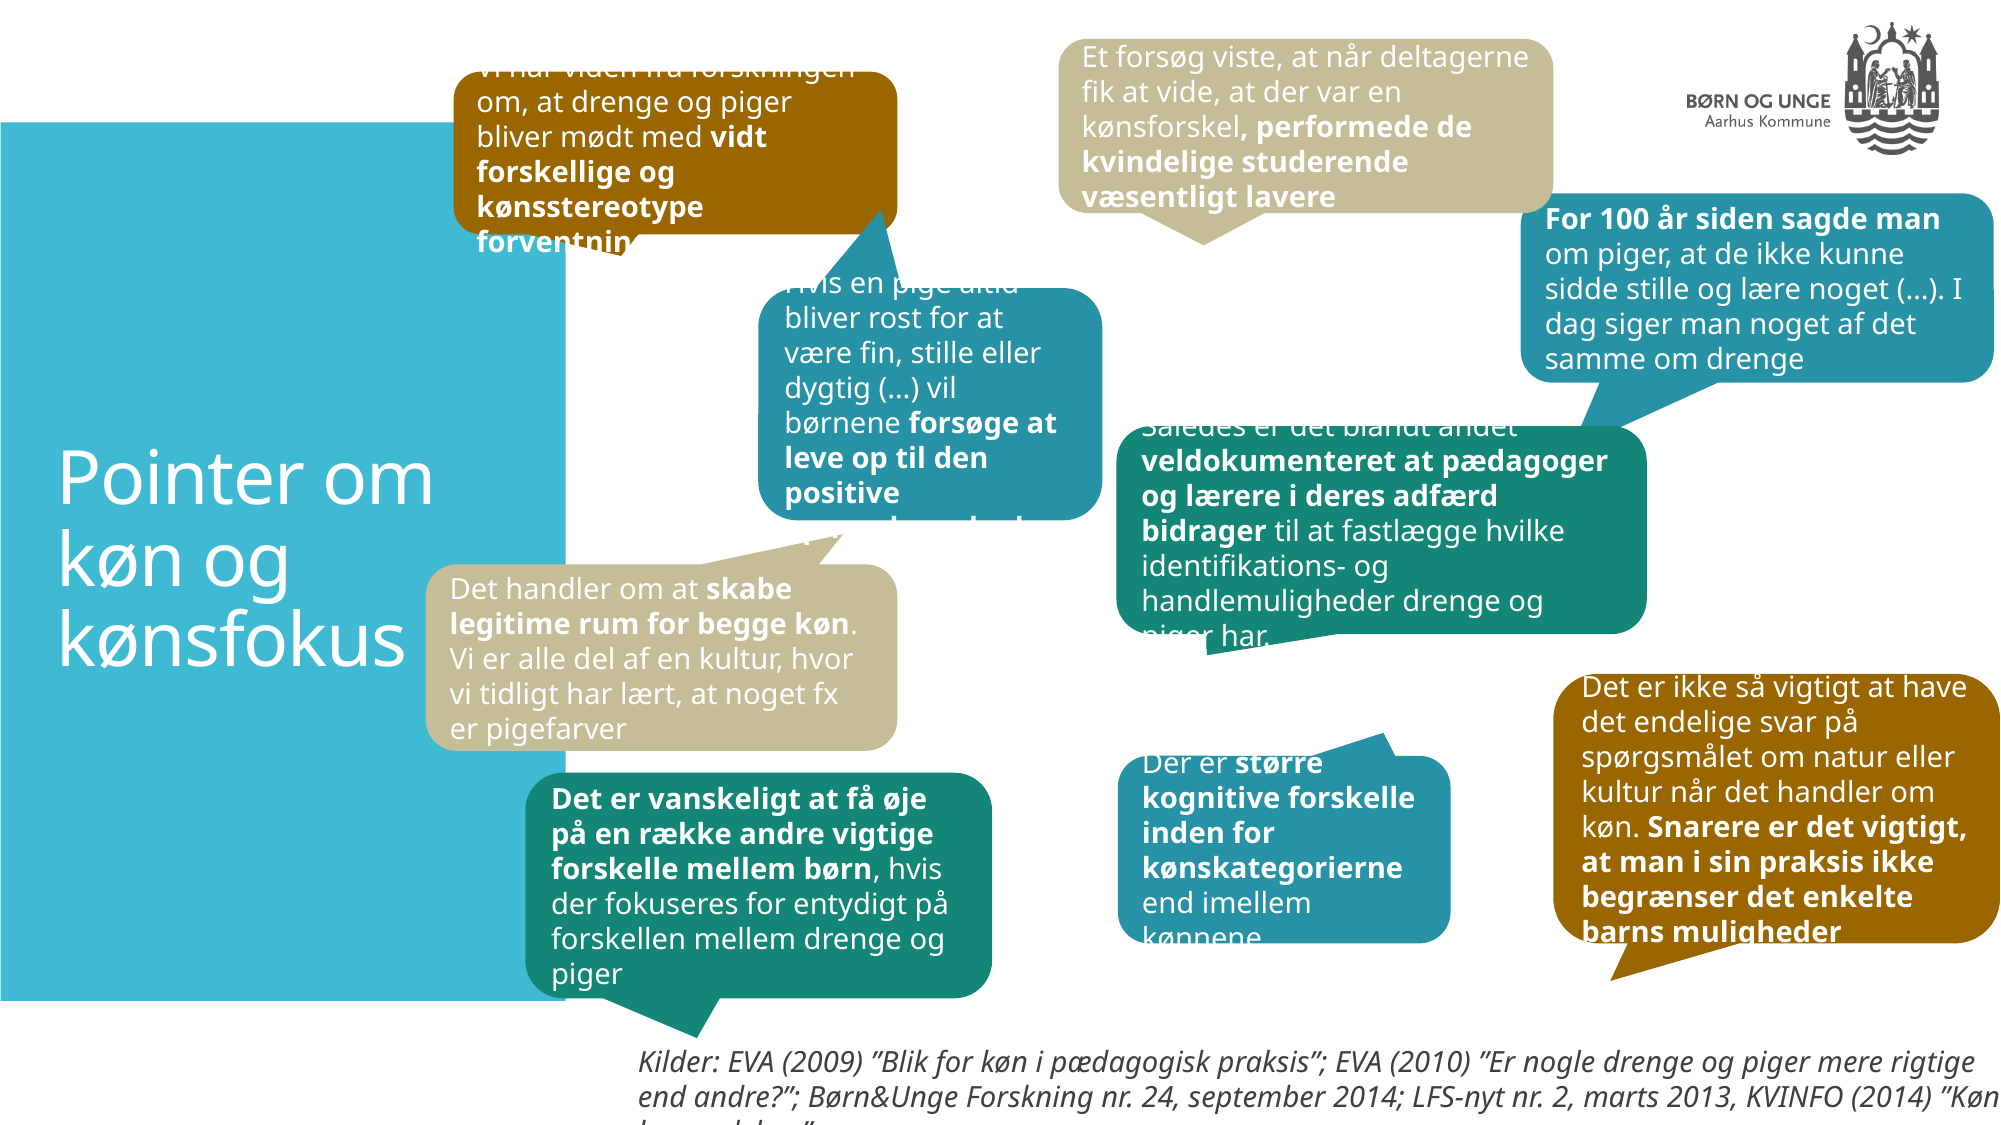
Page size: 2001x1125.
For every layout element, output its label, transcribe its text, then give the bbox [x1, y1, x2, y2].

text_box Kilder: EVA (2009) ”Blik for køn i pædagogisk praksis”; EVA (2010) ”Er nogle drenge og piger mere rigtige end andre?”; Børn&Unge Forskning nr. 24, september 2014; LFS-nyt nr. 2, marts 2013, KVINFO (2014) ”Køn i kerneydelser”. [623, 1036, 2000, 1125]
text_box Et forsøg viste, at når deltagerne fik at vide, at der var en kønsforskel, performede de kvindelige studerende væsentligt lavere [1057, 37, 1555, 247]
text_box Der er større kognitive forskelle inden for kønskategorierne end imellem kønnene [1116, 731, 1452, 945]
text_box Det er vanskeligt at få øje på en række andre vigtige forskelle mellem børn, hvis der fokuseres for entydigt på forskellen mellem drenge og piger [524, 771, 993, 1039]
picture [1687, 22, 1939, 156]
text_box Vi har viden fra forskningen om, at drenge og piger bliver mødt med vidt forskellige og kønsstereotype forventninger [452, 70, 899, 257]
text_box Således er det blandt andet veldokumenteret at pædagoger og lærere i deres adfærd bidrager til at fastlægge hvilke identifikations- og handlemuligheder drenge og piger har. [1115, 425, 1648, 657]
text_box Det er ikke så vigtigt at have det endelige svar på spørgsmålet om natur eller kultur når det handler om køn. Snarere er det vigtigt, at man i sin praksis ikke begrænser det enkelte barns muligheder [1552, 672, 2000, 982]
text_box Hvis en pige altid bliver rost for at være fin, stille eller dygtig (…) vil børnene forsøge at leve op til den positive opmærksomhed [757, 208, 1104, 522]
text_box Det handler om at skabe legitime rum for begge køn. Vi er alle del af en kultur, hvor vi tidligt har lært, at noget fx er pigefarver [424, 533, 899, 752]
text_box For 100 år siden sagde man om piger, at de ikke kunne sidde stille og lære noget (…). I dag siger man noget af det samme om drenge [1519, 192, 1995, 427]
title Pointer om køn og kønsfokus [41, 184, 525, 940]
text_box [0, 122, 567, 1002]
